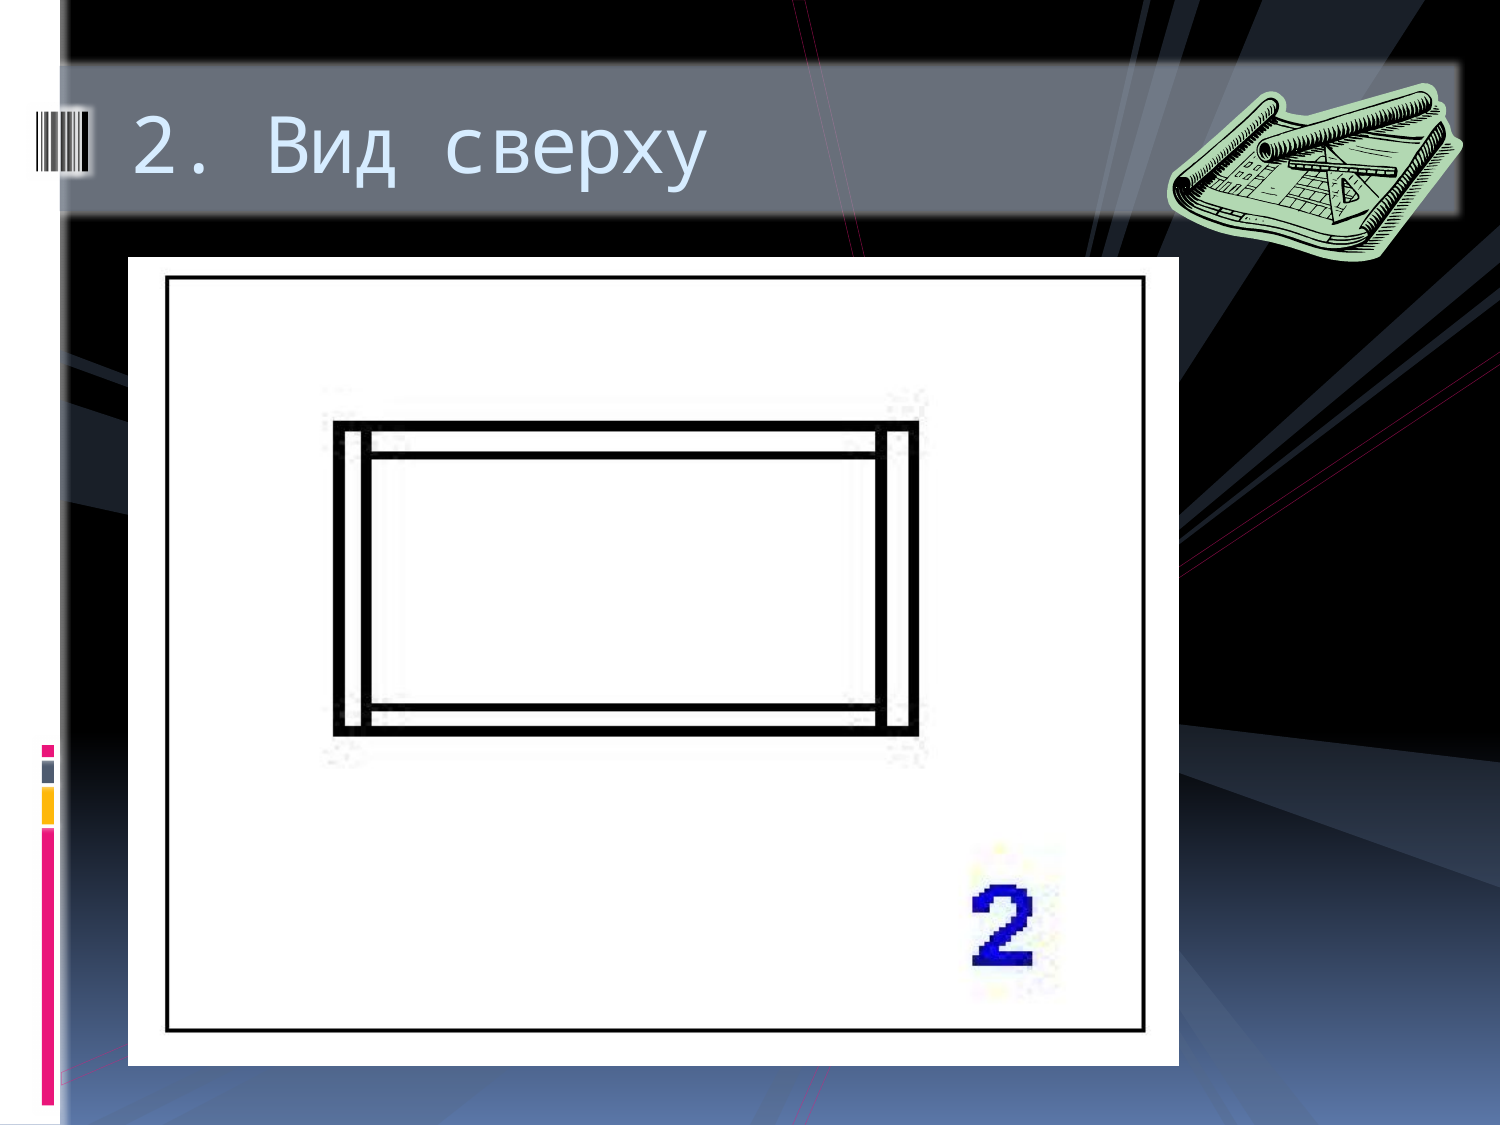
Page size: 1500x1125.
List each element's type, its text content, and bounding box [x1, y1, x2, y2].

picture [1159, 81, 1464, 266]
picture [128, 257, 1180, 1067]
title 2. Вид сверху [115, 83, 1150, 212]
